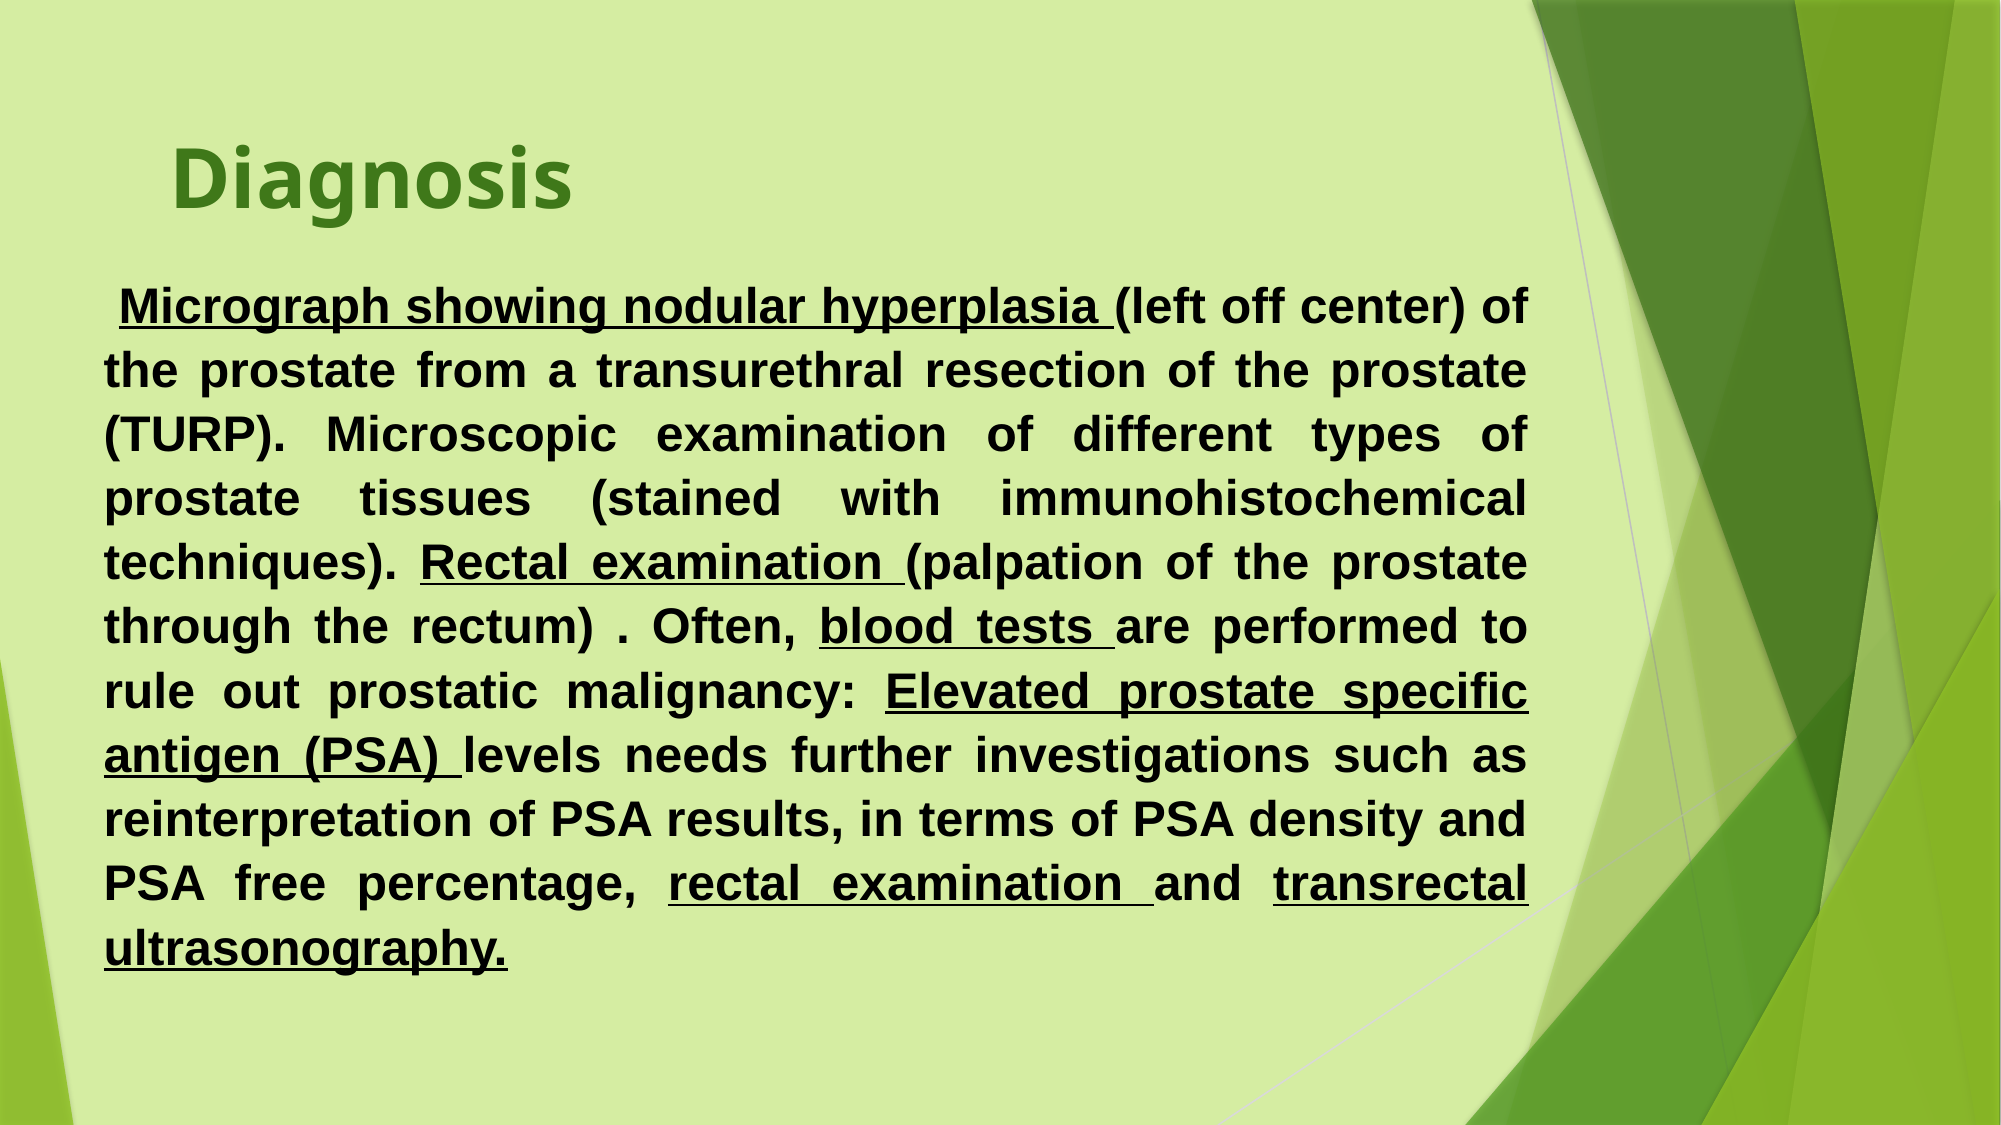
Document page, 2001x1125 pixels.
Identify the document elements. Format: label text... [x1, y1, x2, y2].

text_box Diagnosis [154, 118, 919, 233]
list Micrograph showing nodular hyperplasia (left off center) of the prostate from a transurethral resection of the prostate (TURP). Microscopic examination of different types of prostate tissues (stained with immunohistochemical techniques). Rectal examination (palpation of the prostate through the rectum) . Often, blood tests are performed to rule out prostatic malignancy: Elevated prostate specific antigen (PSA) levels needs further investigations such as reinterpretation of PSA results, in terms of PSA density and PSA free percentage, rectal examination and transrectal ultrasonography. [88, 261, 1544, 1035]
